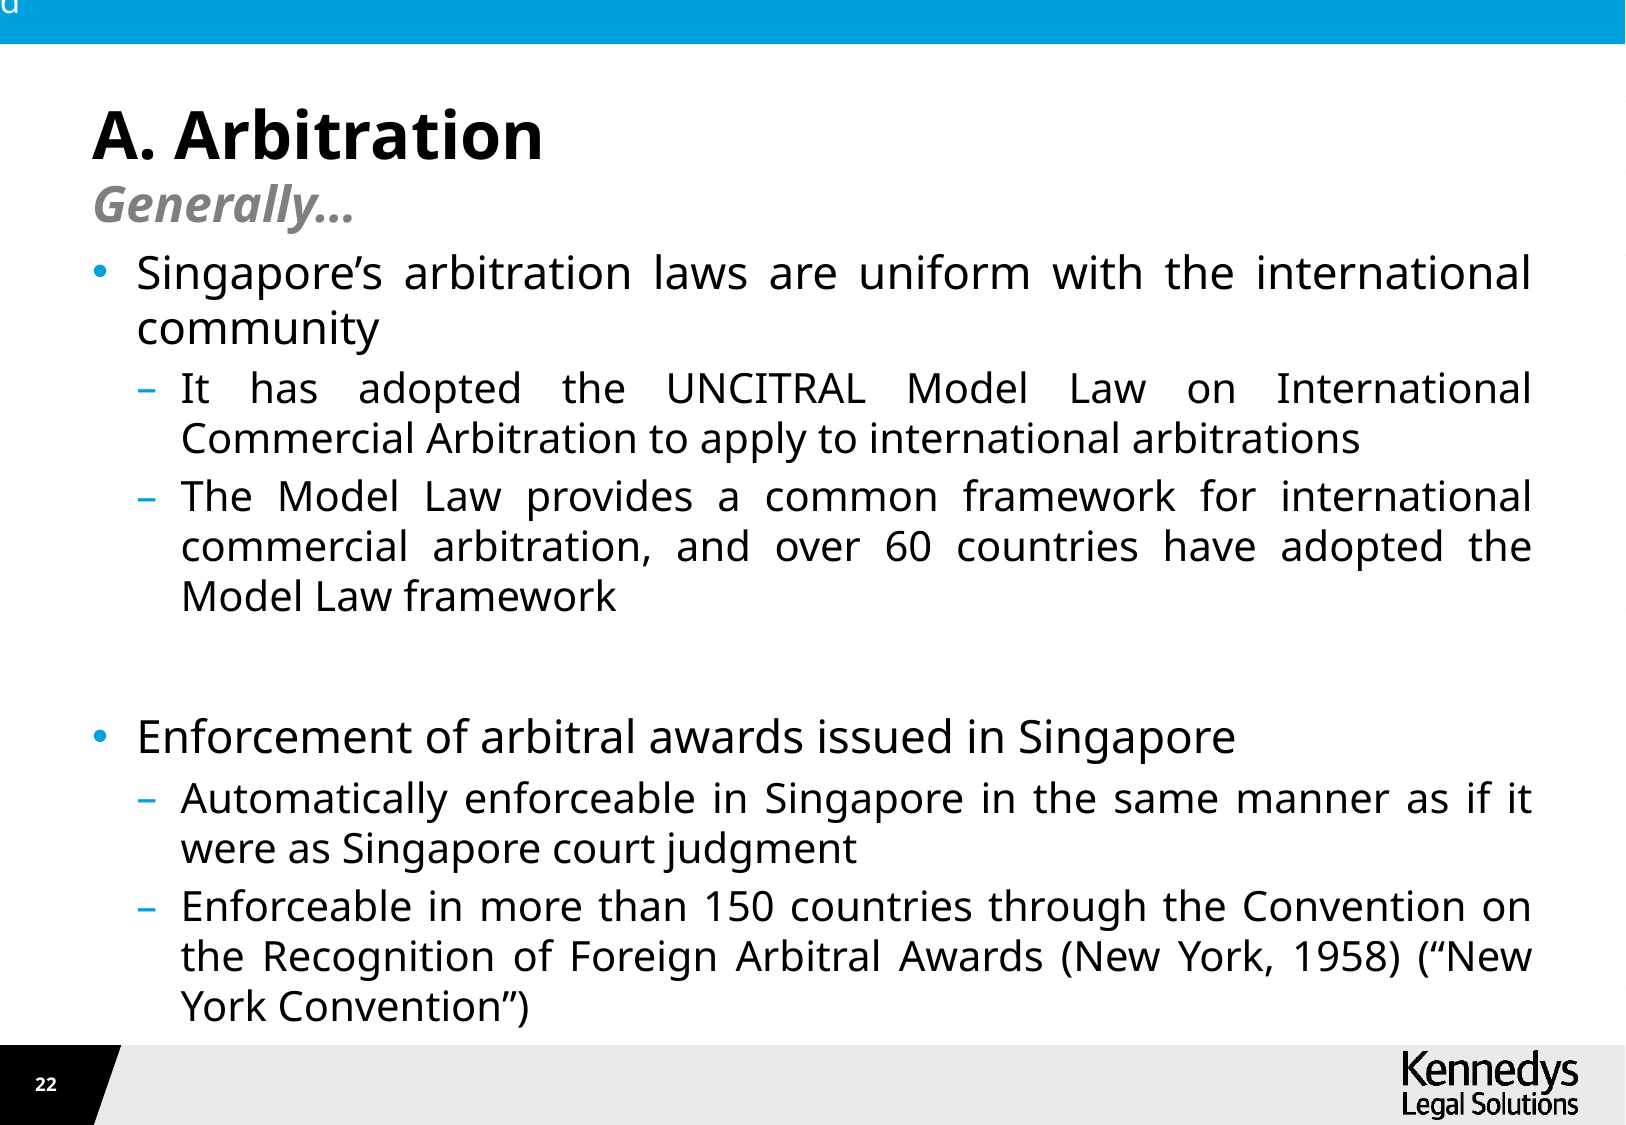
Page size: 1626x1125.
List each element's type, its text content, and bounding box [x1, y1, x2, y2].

title A. Arbitration [92, 102, 1534, 172]
picture [1403, 1050, 1578, 1120]
list Singapore’s arbitration laws are uniform with the international community It has adopted the UNCITRAL Model Law on International Commercial Arbitration to apply to international arbitrations The Model Law provides a common framework for international commercial arbitration, and over 60 countries have adopted the Model Law framework Enforcement of arbitral awards issued in Singapore Automatically enforceable in Singapore in the same manner as if it were as Singapore court judgment Enforceable in more than 150 countries through the Convention on the Recognition of Foreign Arbitral Awards (New York, 1958) (“New York Convention”) [92, 243, 1534, 1047]
list Generally… [92, 172, 1534, 234]
